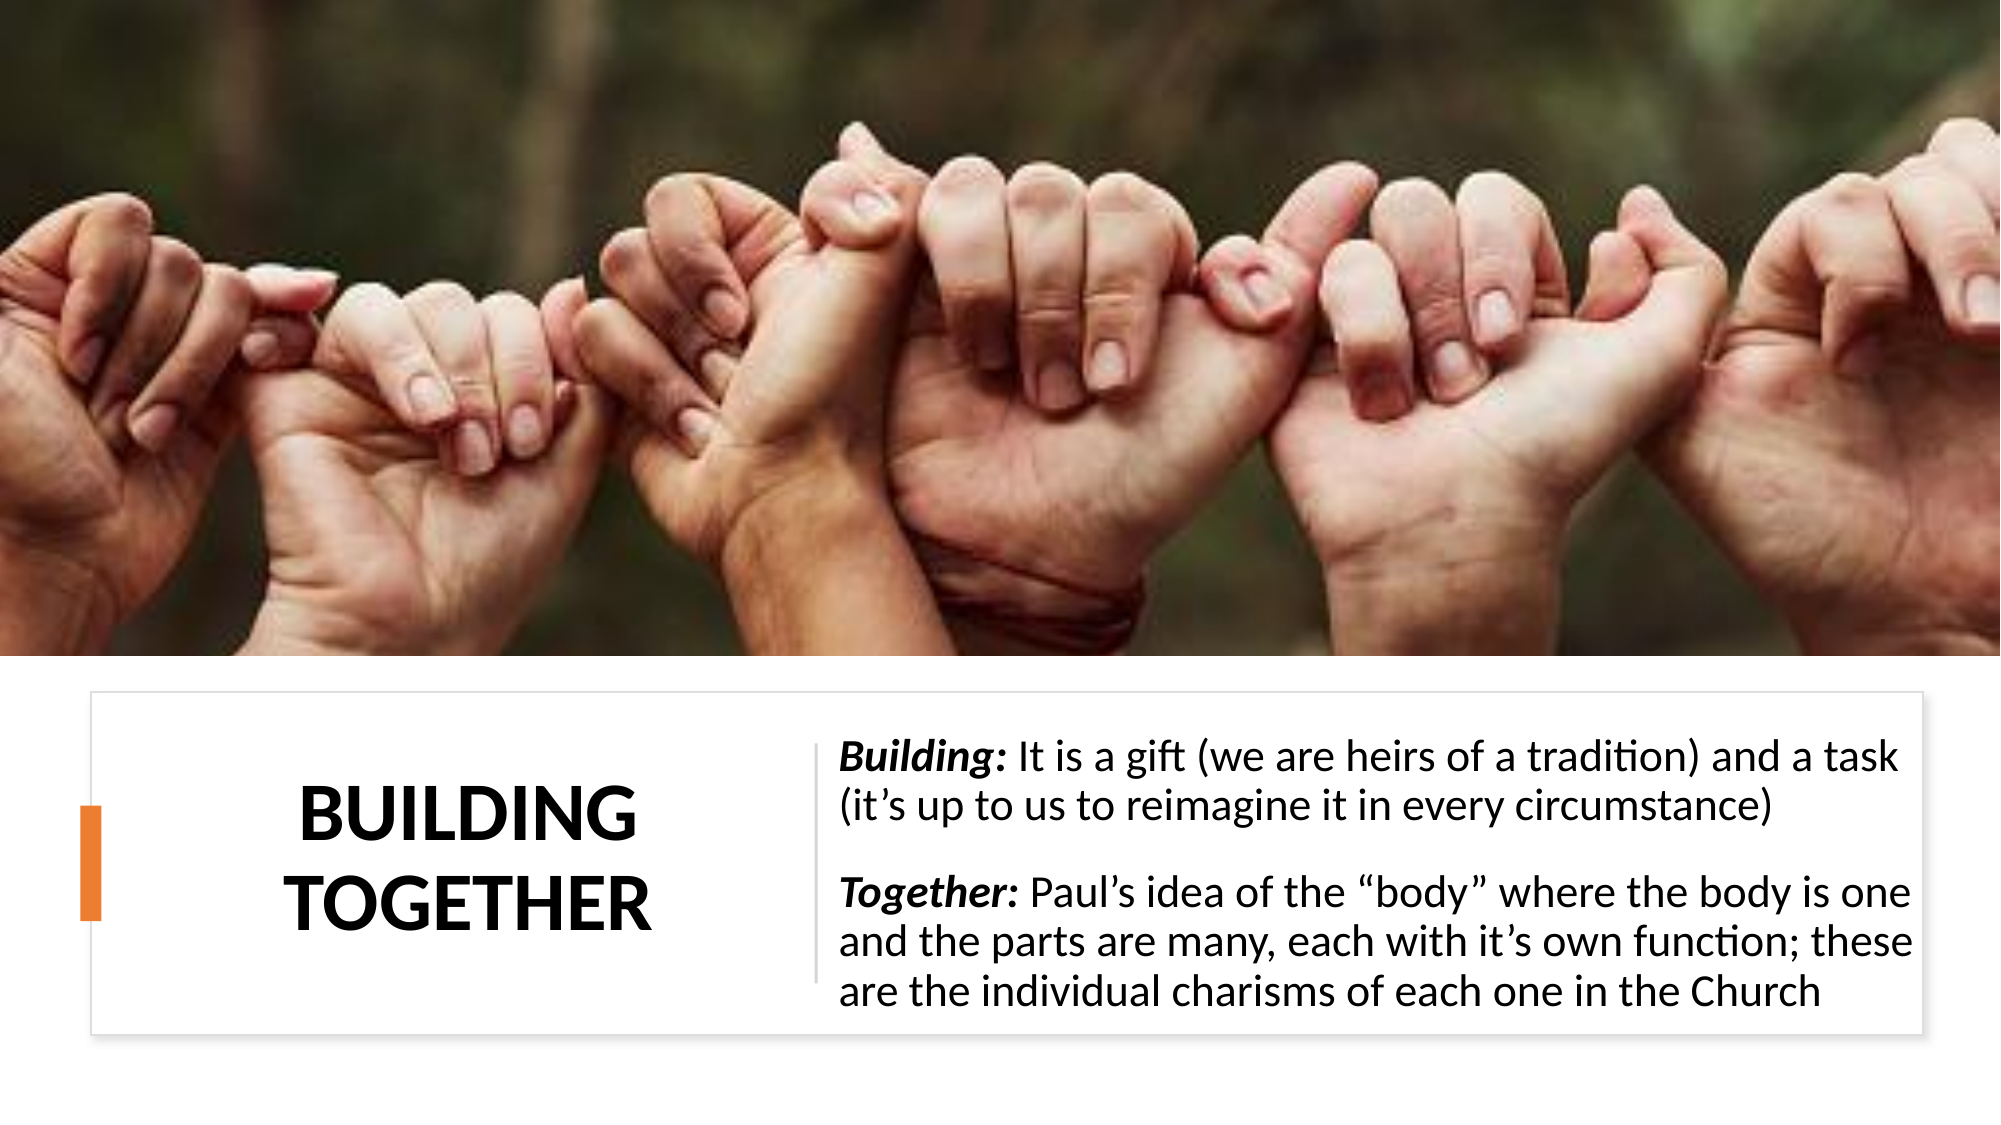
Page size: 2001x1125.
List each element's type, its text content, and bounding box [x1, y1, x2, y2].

text_box [90, 692, 823, 1035]
text_box [814, 743, 818, 984]
list Building: It is a gift (we are heirs of a tradition) and a task (it’s up to us to reimagine it in every circumstance) Together: Paul’s idea of the “body” where the body is one and the parts are many, each with it’s own function; these are the individual charisms of each one in the Church [823, 676, 1934, 1072]
title BUILDING TOGETHER [172, 737, 765, 990]
picture [0, 0, 2000, 656]
text_box [0, 667, 2000, 1125]
text_box [80, 805, 102, 922]
